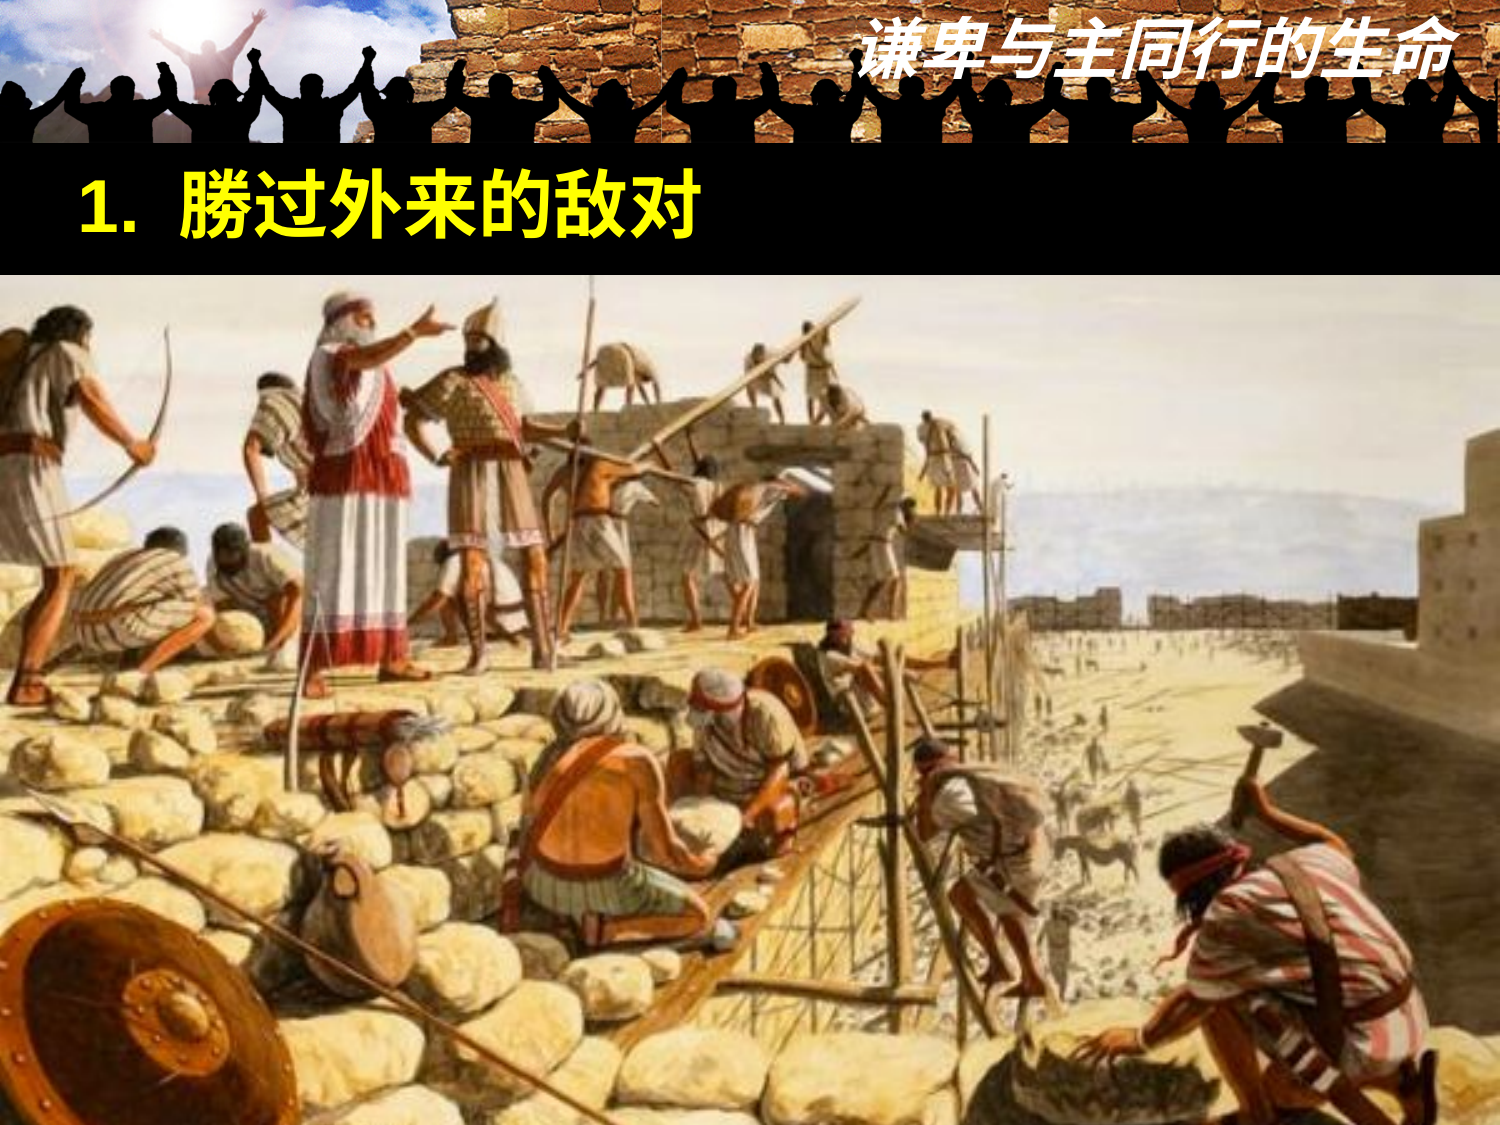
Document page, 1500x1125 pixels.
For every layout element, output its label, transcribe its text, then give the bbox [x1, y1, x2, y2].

picture [0, 0, 1500, 143]
picture [0, 274, 1500, 1125]
subtitle 1. 勝过外来的敌对 [62, 149, 1450, 273]
